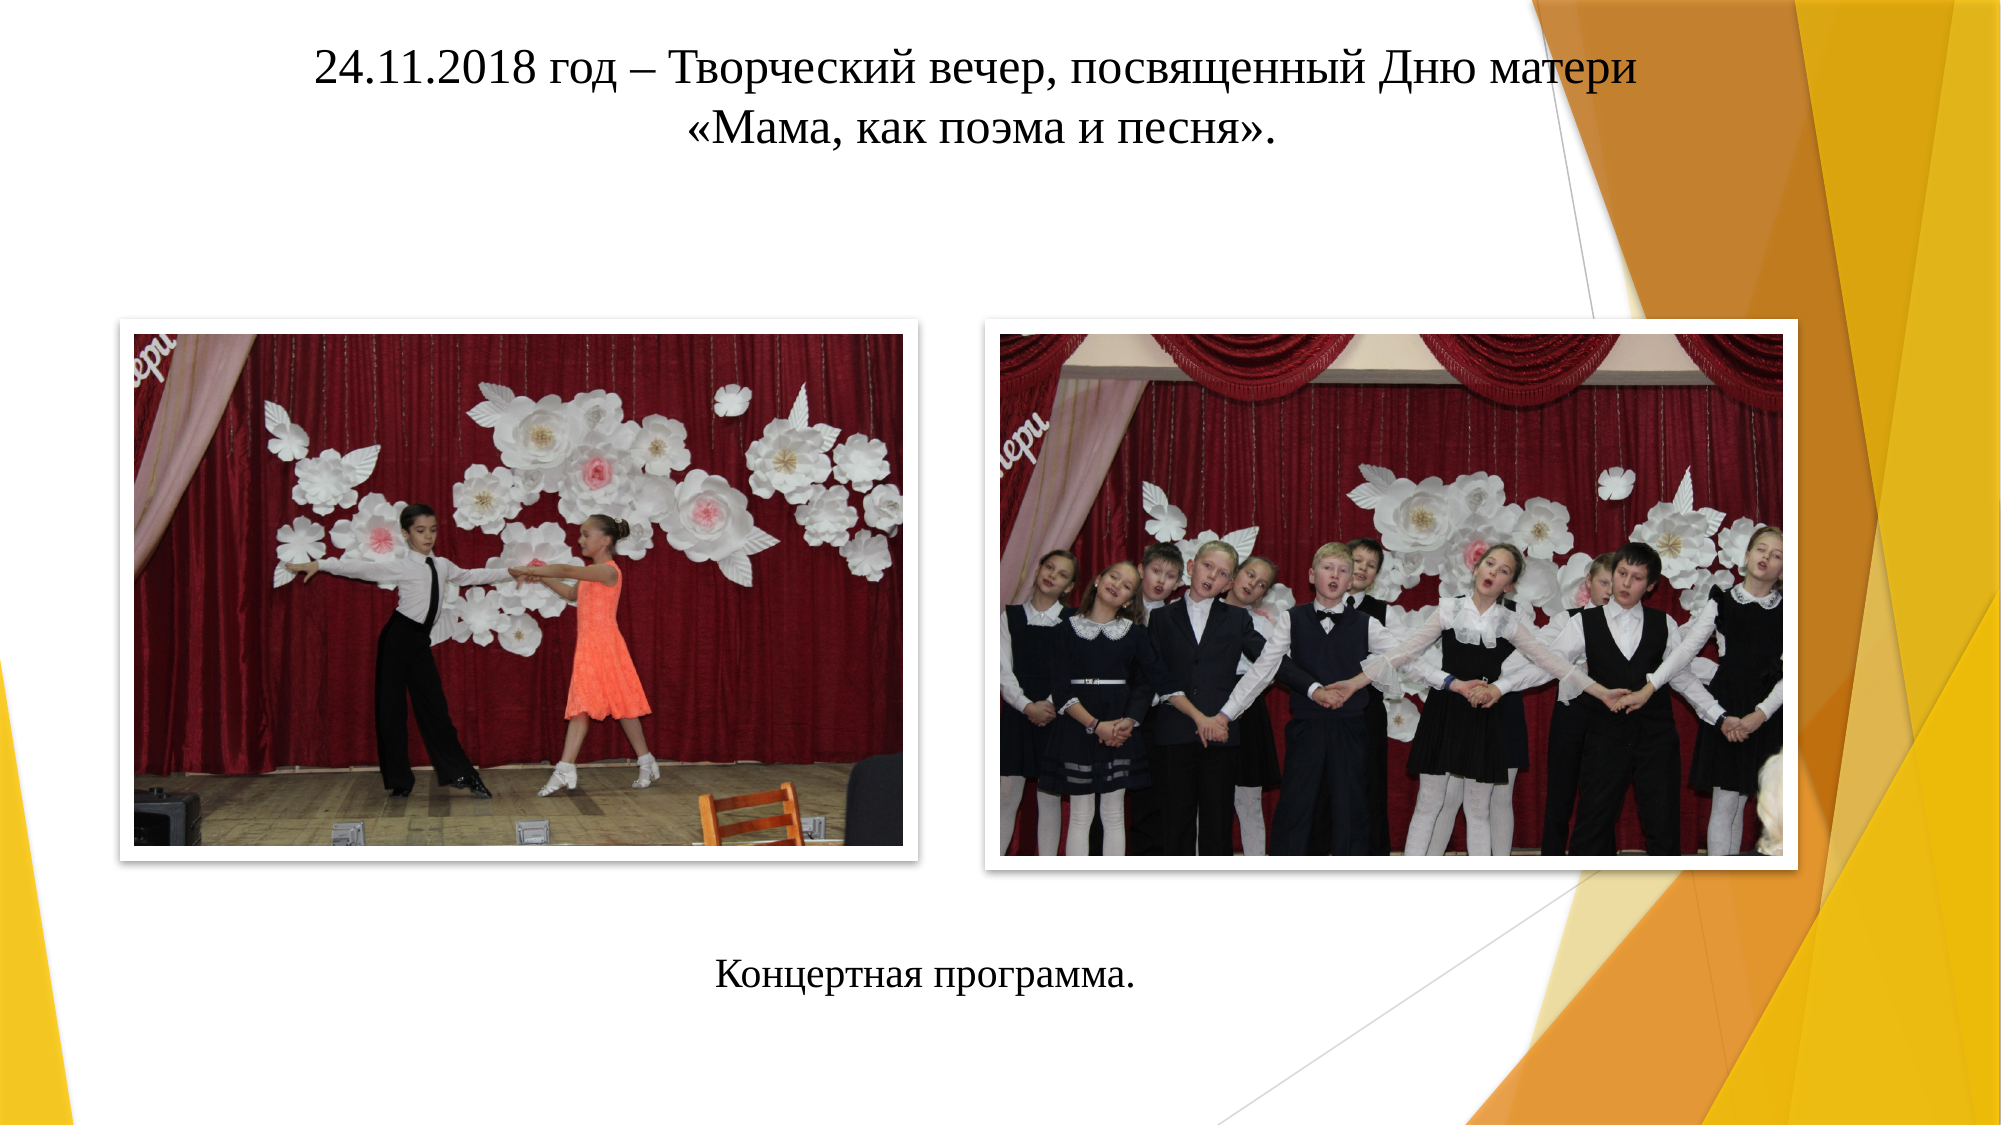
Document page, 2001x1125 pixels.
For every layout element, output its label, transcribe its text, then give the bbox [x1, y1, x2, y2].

title 24.11.2018 год – Творческий вечер, посвященный Дню матери «Мама, как поэма и песня». [276, 25, 1687, 243]
picture [133, 333, 904, 847]
picture [999, 333, 1784, 857]
list Концертная программа. [220, 938, 1631, 1080]
